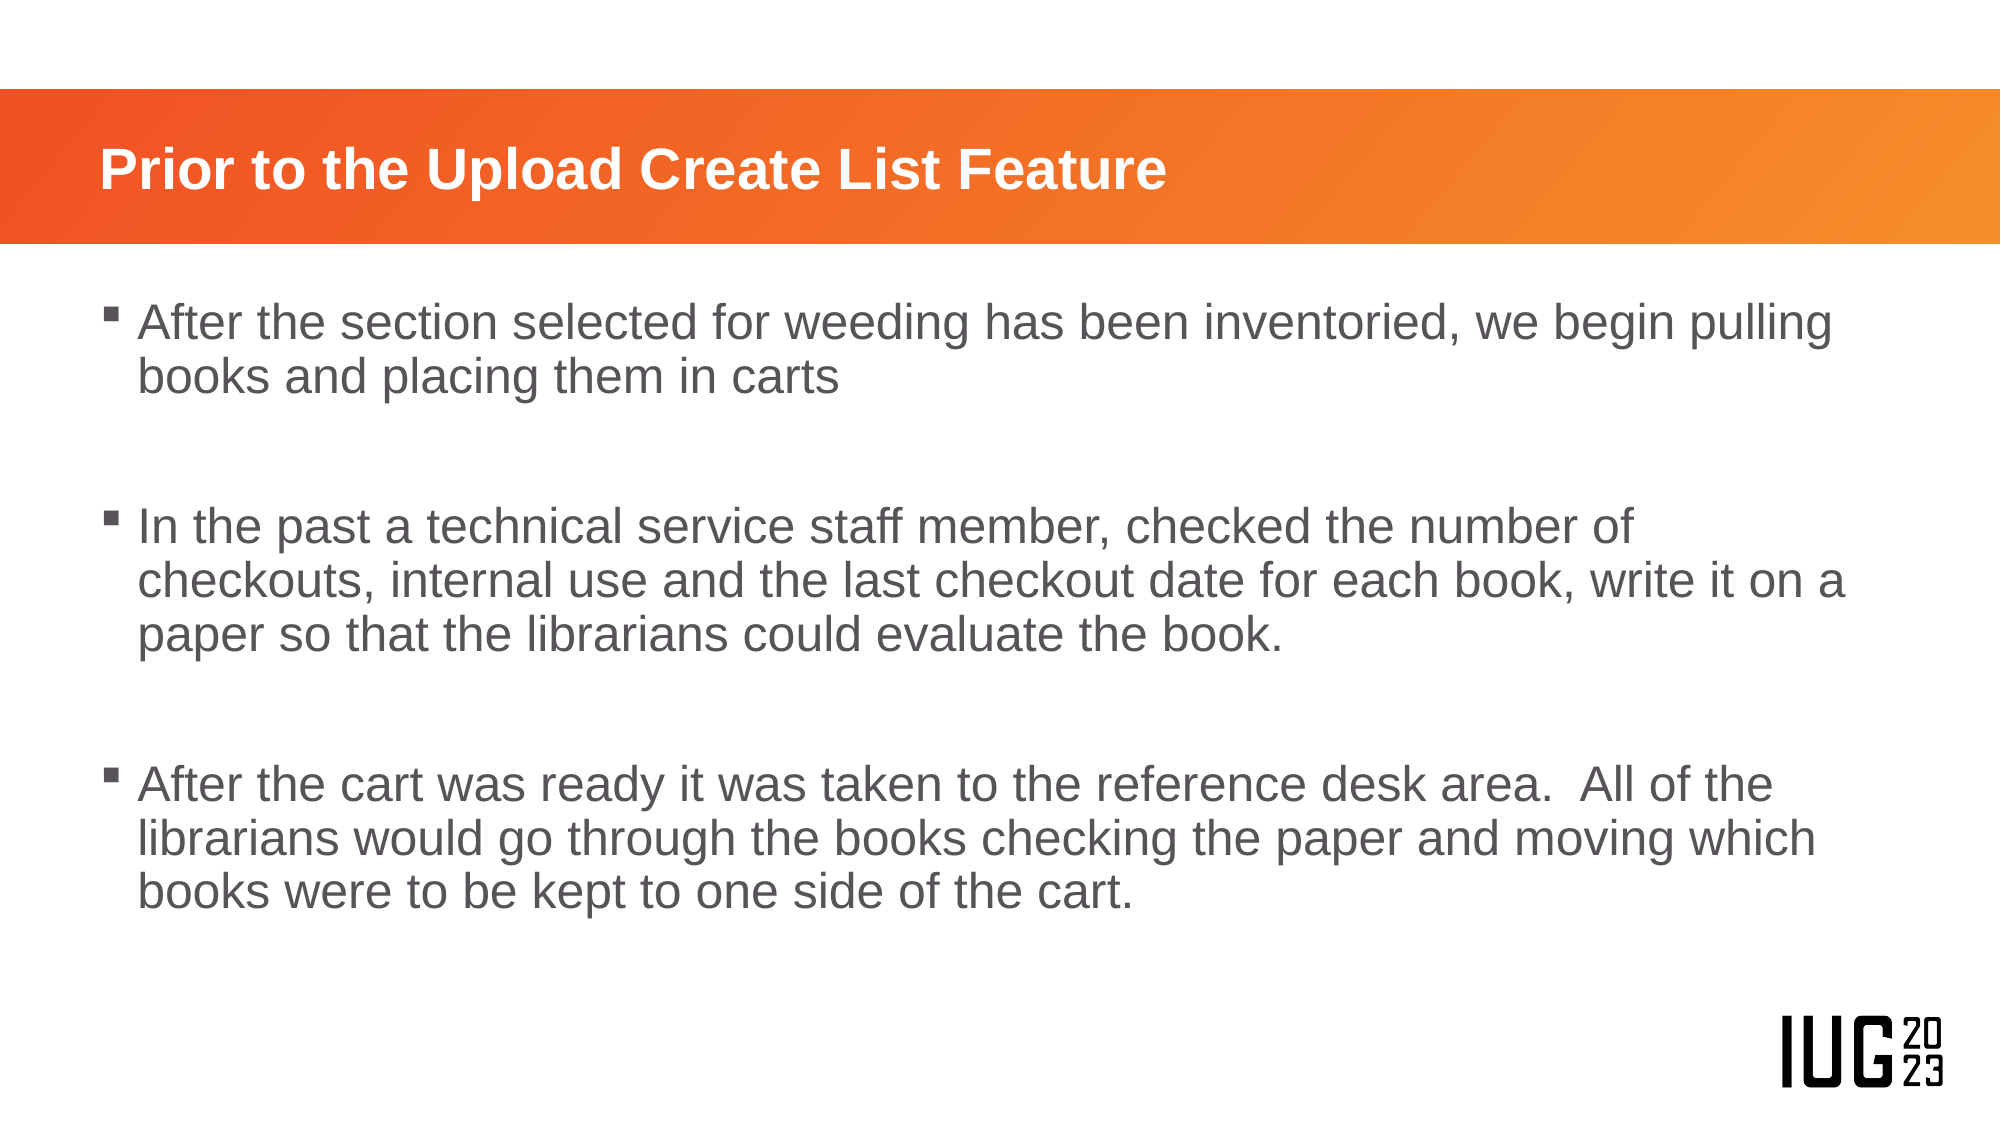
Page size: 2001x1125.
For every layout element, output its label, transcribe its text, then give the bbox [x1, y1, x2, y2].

picture [1776, 1011, 1948, 1092]
list After the section selected for weeding has been inventoried, we begin pulling books and placing them in carts In the past a technical service staff member, checked the number of checkouts, internal use and the last checkout date for each book, write it on a paper so that the librarians could evaluate the book. After the cart was ready it was taken to the reference desk area. All of the librarians would go through the books checking the paper and moving which books were to be kept to one side of the cart. [84, 289, 1903, 1014]
title Prior to the Upload Create List Feature [84, 110, 1903, 232]
